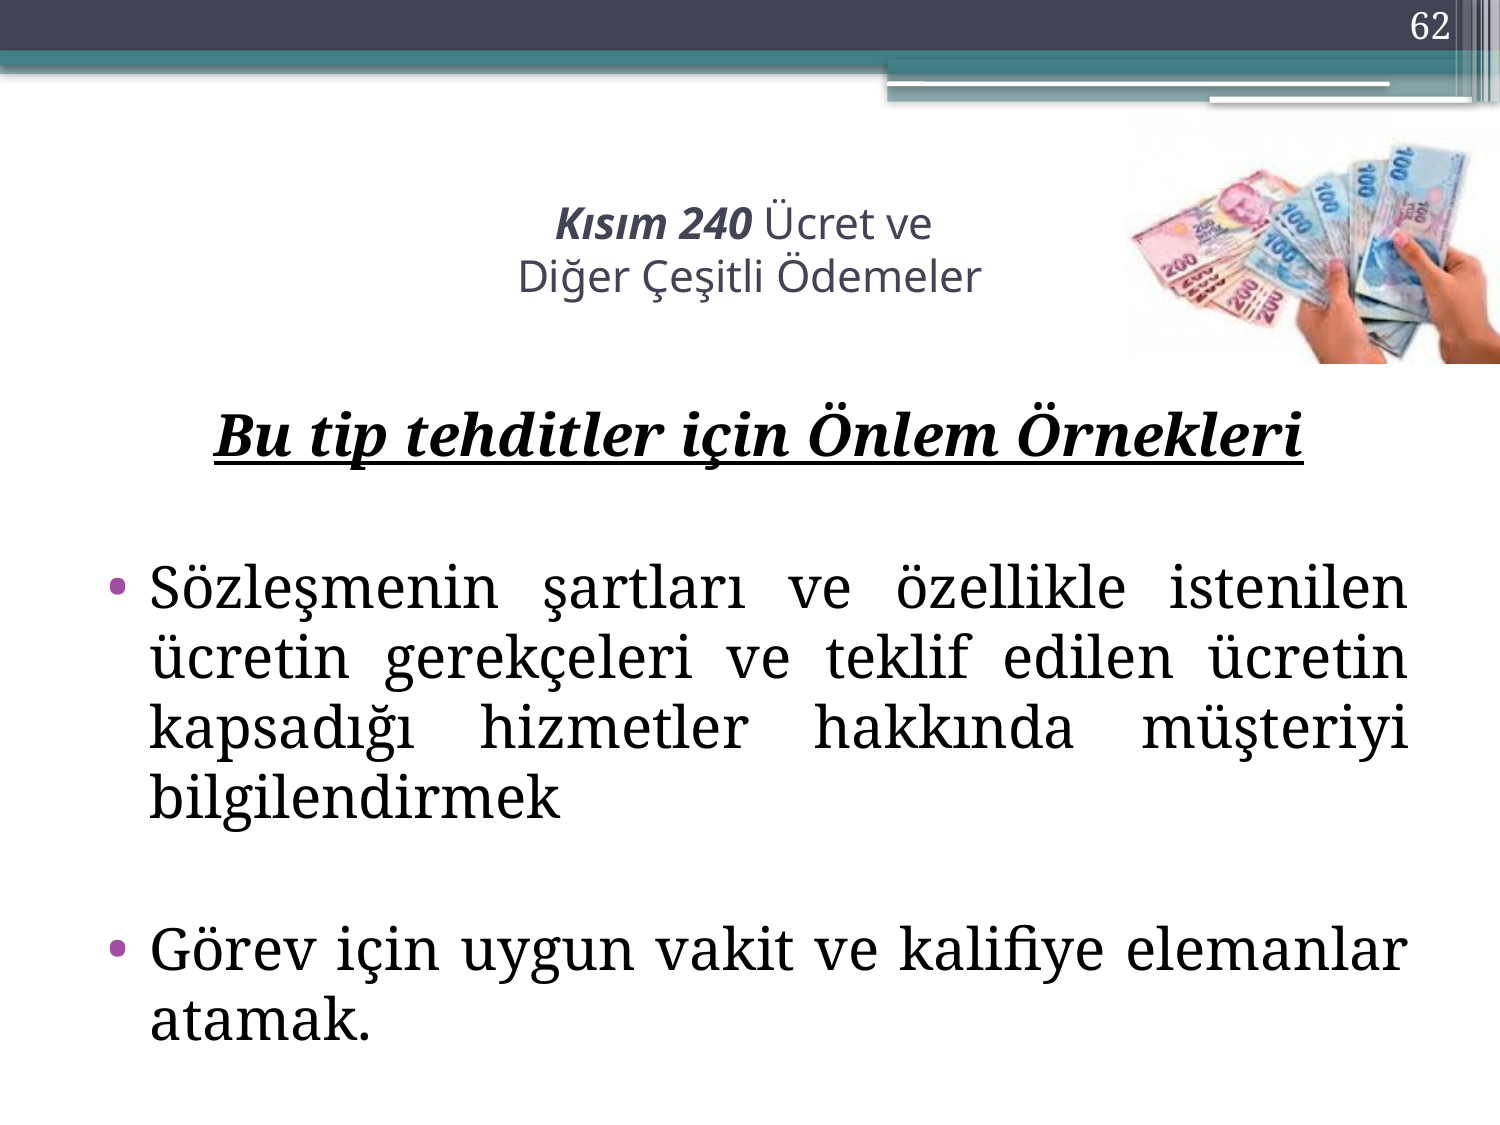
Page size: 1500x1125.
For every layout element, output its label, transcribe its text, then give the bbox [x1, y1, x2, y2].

list Bu tip tehditler için Önlem Örnekleri Sözleşmenin şartları ve özellikle istenilen ücretin gerekçeleri ve teklif edilen ücretin kapsadığı hizmetler hakkında müşteriyi bilgilendirmek Görev için uygun vakit ve kalifiye elemanlar atamak. [75, 314, 1425, 1079]
slide_number 62 [1341, 0, 1466, 61]
picture [1124, 113, 1500, 364]
title Kısım 240 Ücret ve Diğer Çeşitli Ödemeler [75, 187, 1117, 314]
